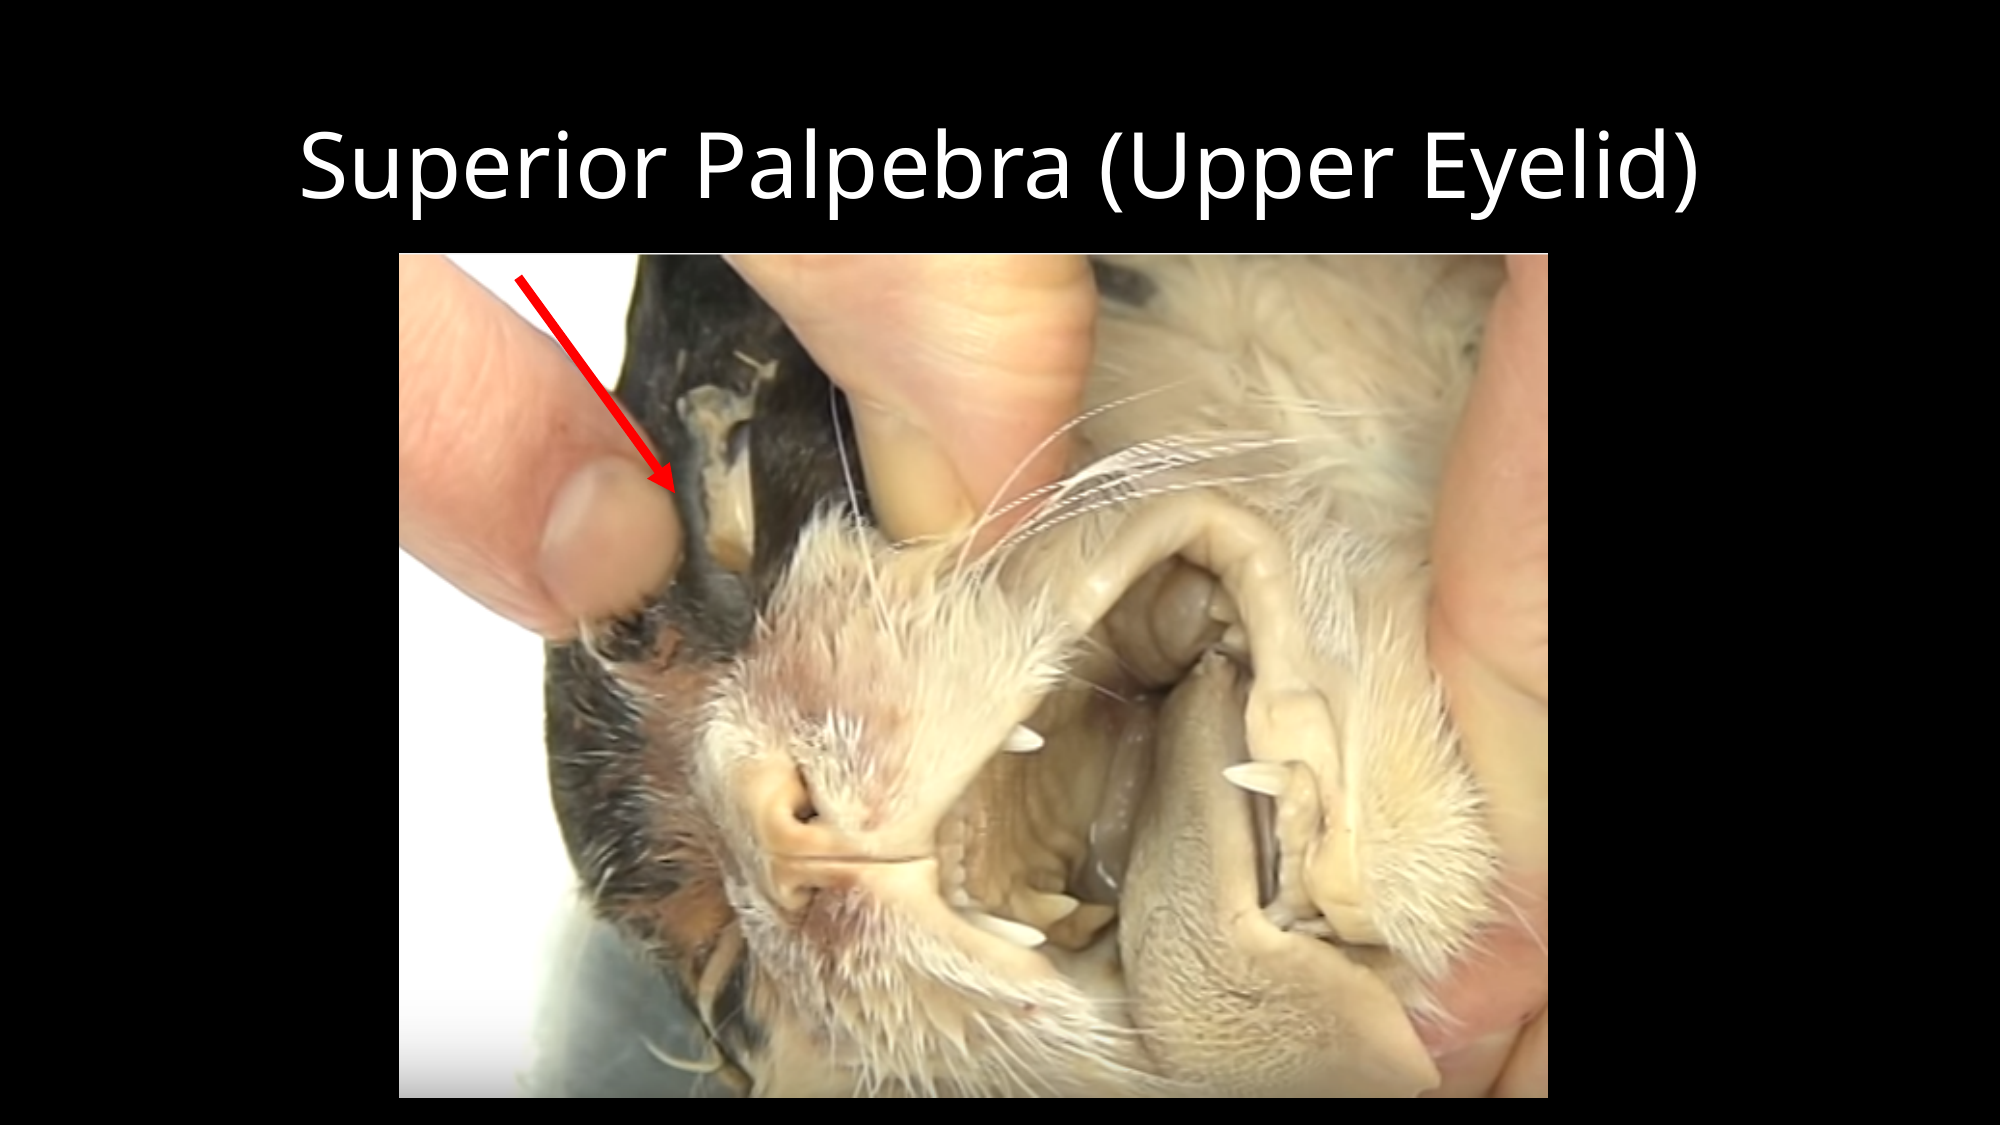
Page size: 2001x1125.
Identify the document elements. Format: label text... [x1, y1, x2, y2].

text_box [518, 277, 675, 494]
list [399, 253, 1548, 1098]
title Superior Palpebra (Upper Eyelid) [137, 59, 1863, 278]
